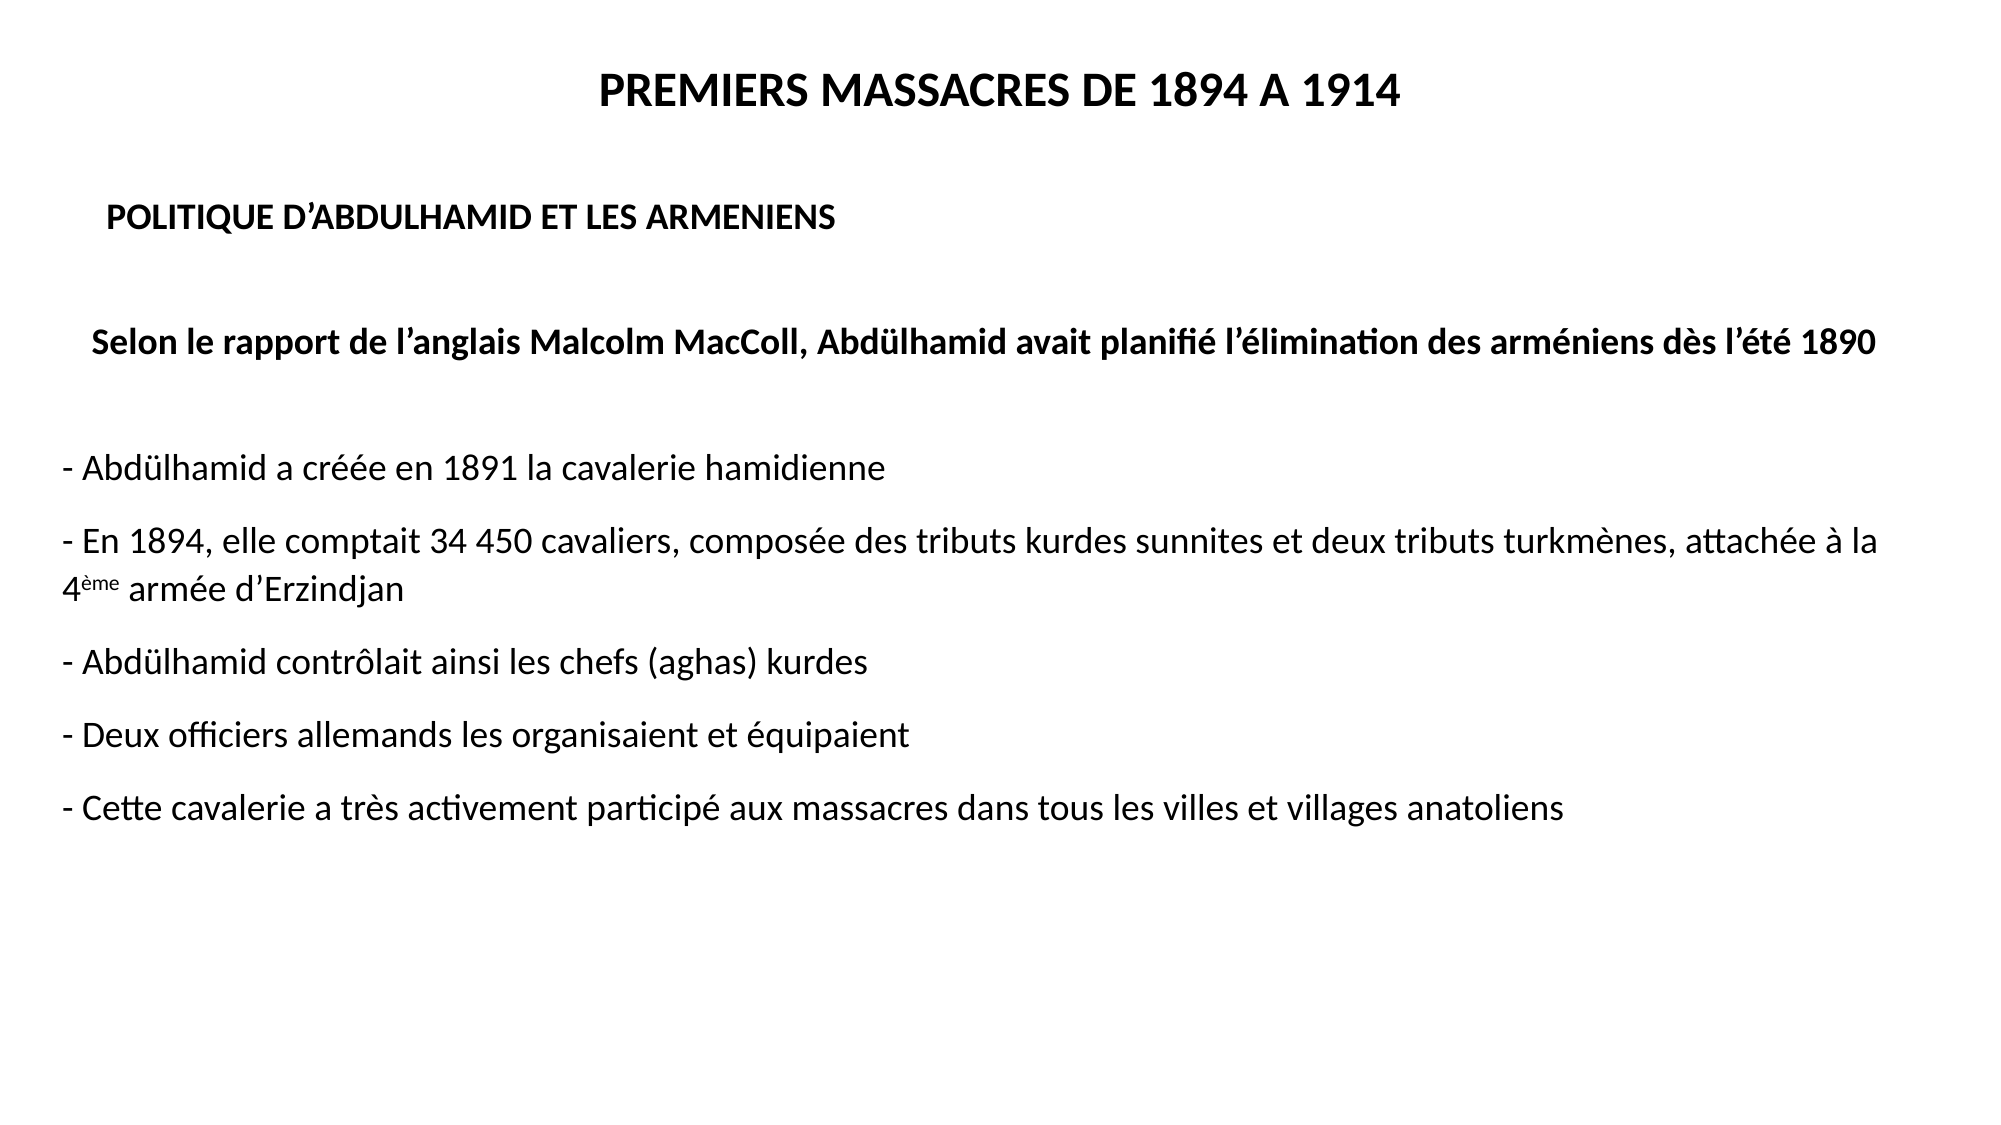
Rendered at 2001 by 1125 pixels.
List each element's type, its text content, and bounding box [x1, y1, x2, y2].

text_box - Abdülhamid a créée en 1891 la cavalerie hamidienne - En 1894, elle comptait 34 450 cavaliers, composée des tributs kurdes sunnites et deux tributs turkmènes, attachée à la 4ème armée d’Erzindjan - Abdülhamid contrôlait ainsi les chefs (aghas) kurdes - Deux officiers allemands les organisaient et équipaient - Cette cavalerie a très activement participé aux massacres dans tous les villes et villages anatoliens [47, 432, 1926, 836]
text_box PREMIERS MASSACRES DE 1894 A 1914 [580, 55, 1420, 126]
text_box Selon le rapport de l’anglais Malcolm MacColl, Abdülhamid avait planifié l’élimination des arméniens dès l’été 1890 [76, 309, 1926, 370]
text_box POLITIQUE D’ABDULHAMID ET LES ARMENIENS [76, 189, 867, 248]
